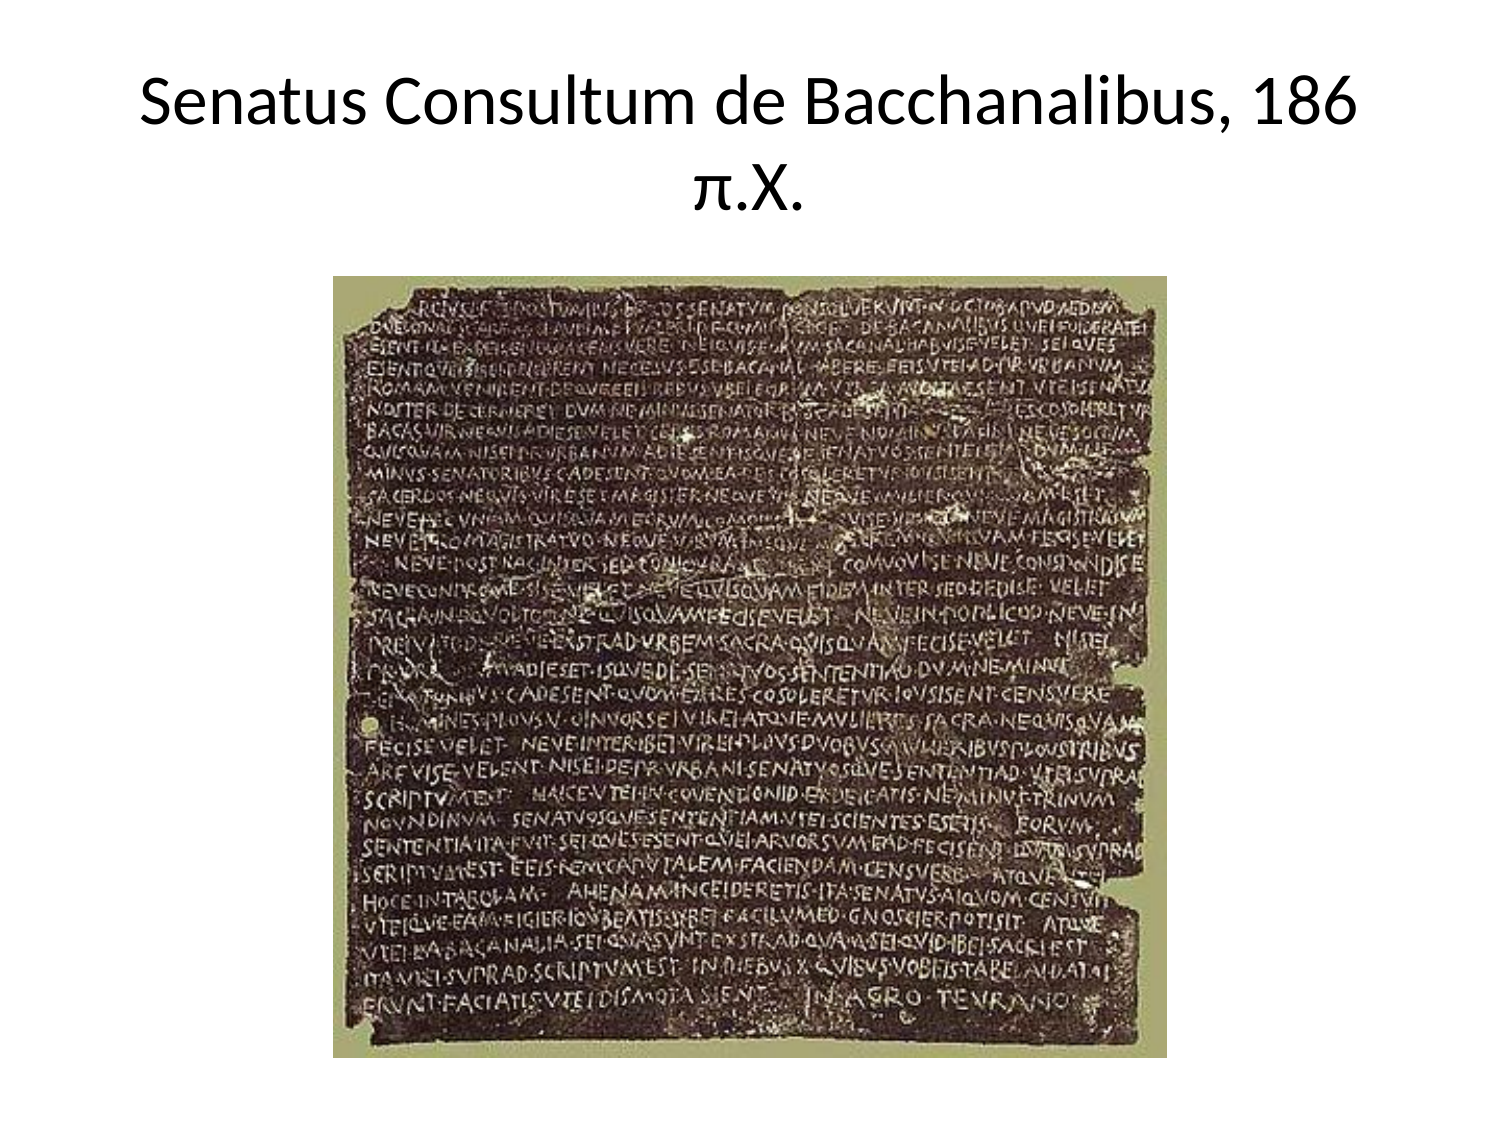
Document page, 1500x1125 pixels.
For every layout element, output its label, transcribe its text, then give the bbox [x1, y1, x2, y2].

title Senatus Consultum de Bacchanalibus, 186 π.Χ. [75, 45, 1425, 233]
picture [333, 275, 1167, 1058]
